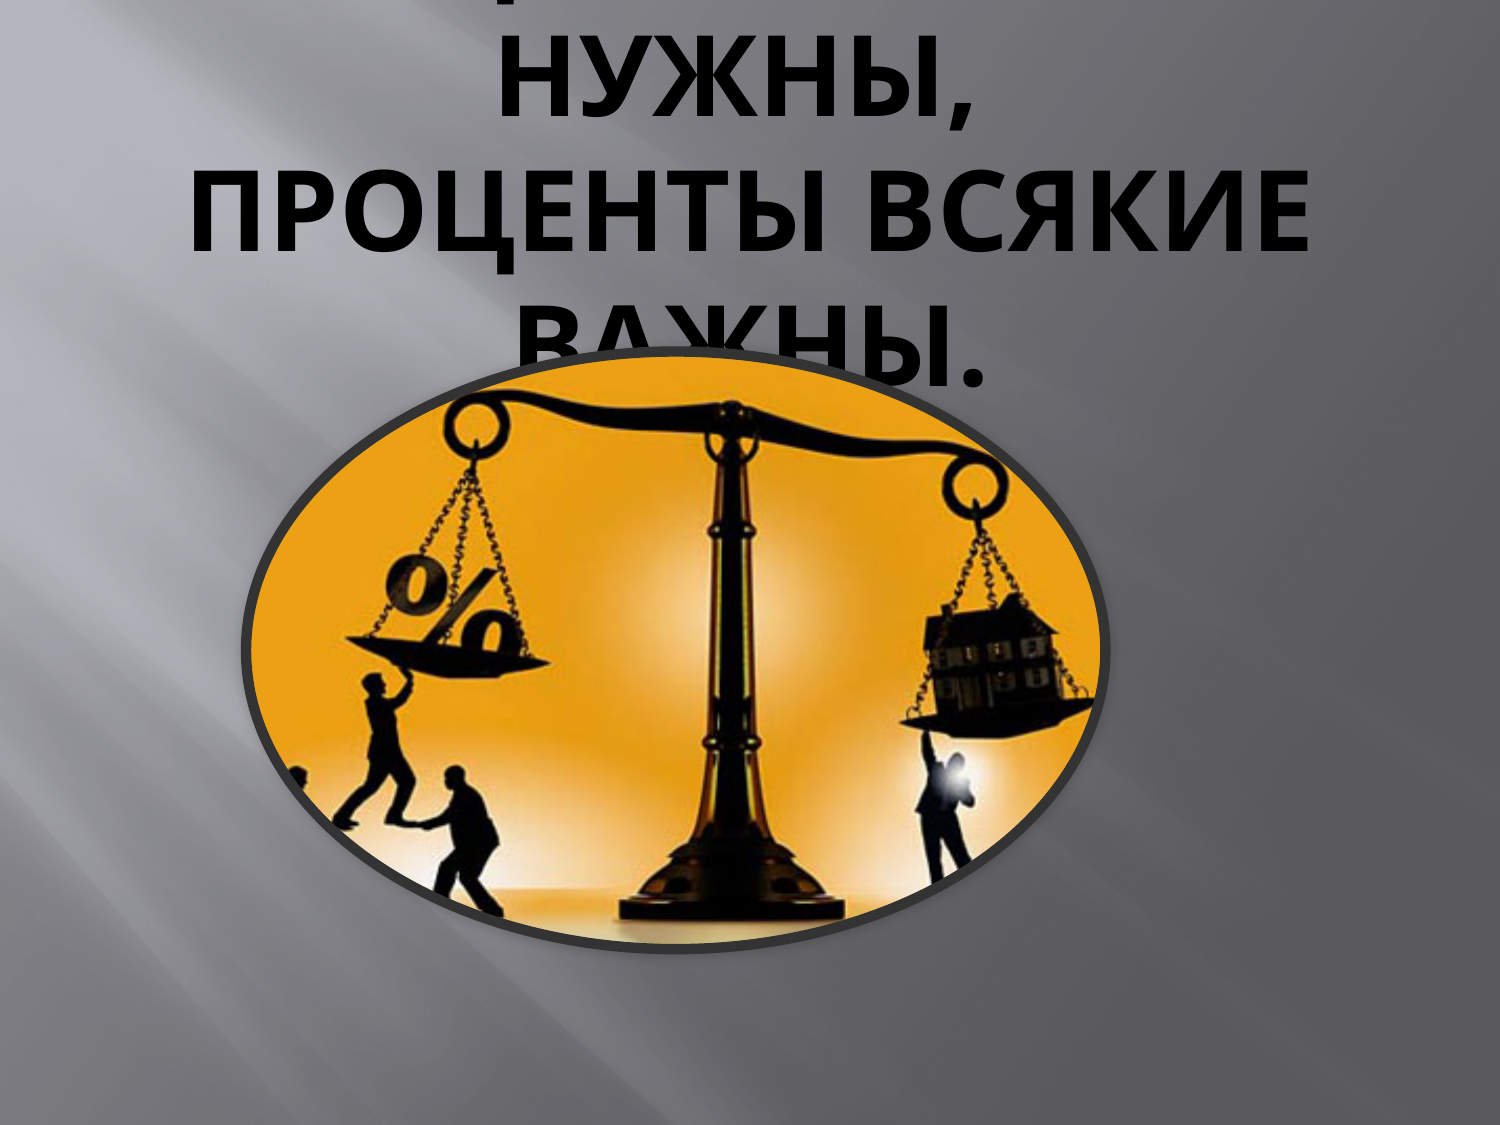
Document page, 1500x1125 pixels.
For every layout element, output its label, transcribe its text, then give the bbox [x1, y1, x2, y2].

picture [245, 351, 1106, 950]
title ПРОЦЕНТЫ ВСЯКИЕ НУЖНЫ, ПРОЦЕНТЫ ВСЯКИЕ ВАЖНЫ. [75, 45, 1425, 233]
